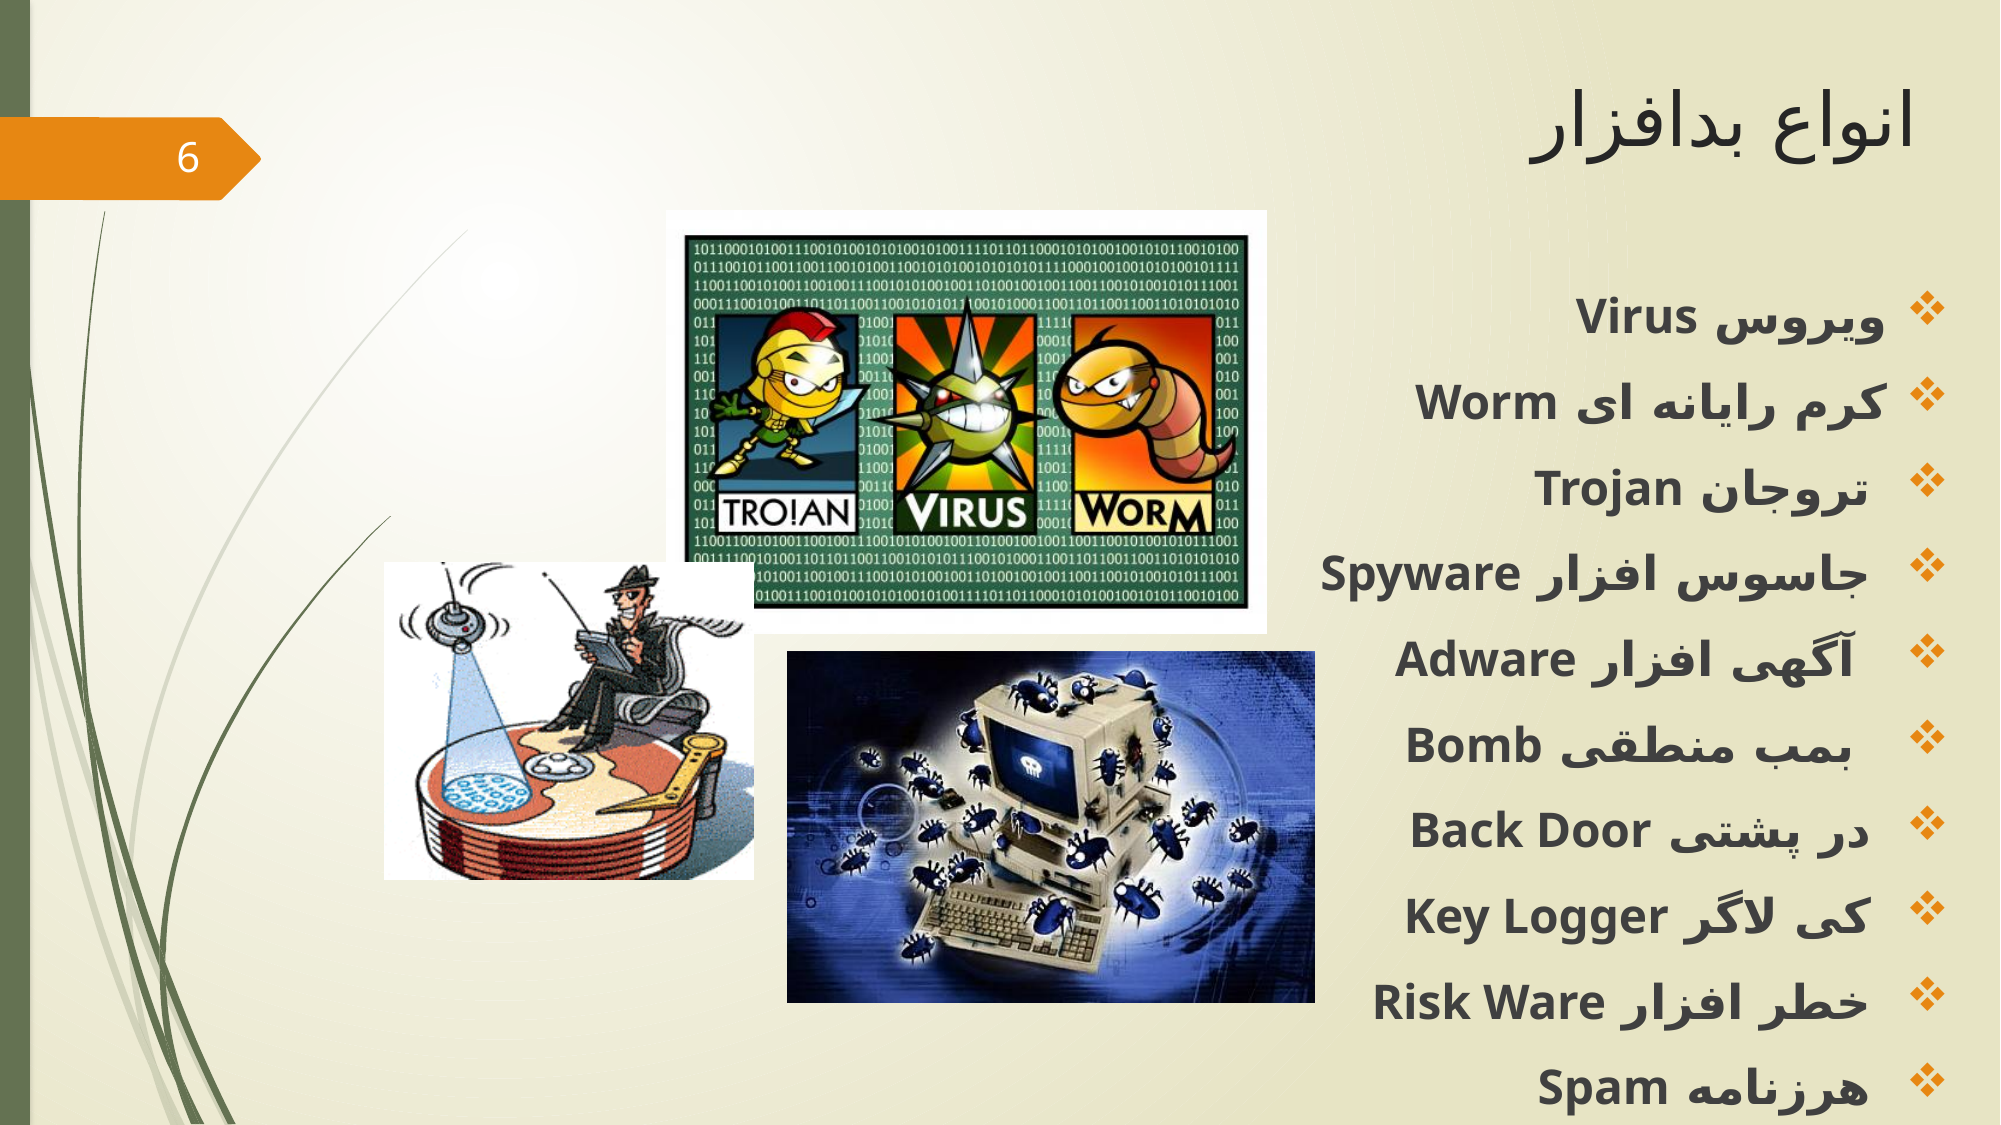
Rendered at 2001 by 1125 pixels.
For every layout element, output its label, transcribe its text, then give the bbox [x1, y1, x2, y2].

picture [384, 209, 1267, 880]
list ویروس Virus کرم رایانه ای Worm تروجان Trojan جاسوس افزار Spyware آگهی افزار Adware بمب منطقی Bomb در پشتی Back Door کی لاگر Key Logger خطر افزار Risk Ware هرزنامه Spam [403, 267, 1957, 1125]
picture [787, 651, 1316, 1004]
title انواع بدافزار [470, 11, 1933, 222]
slide_number 6 [87, 129, 216, 190]
